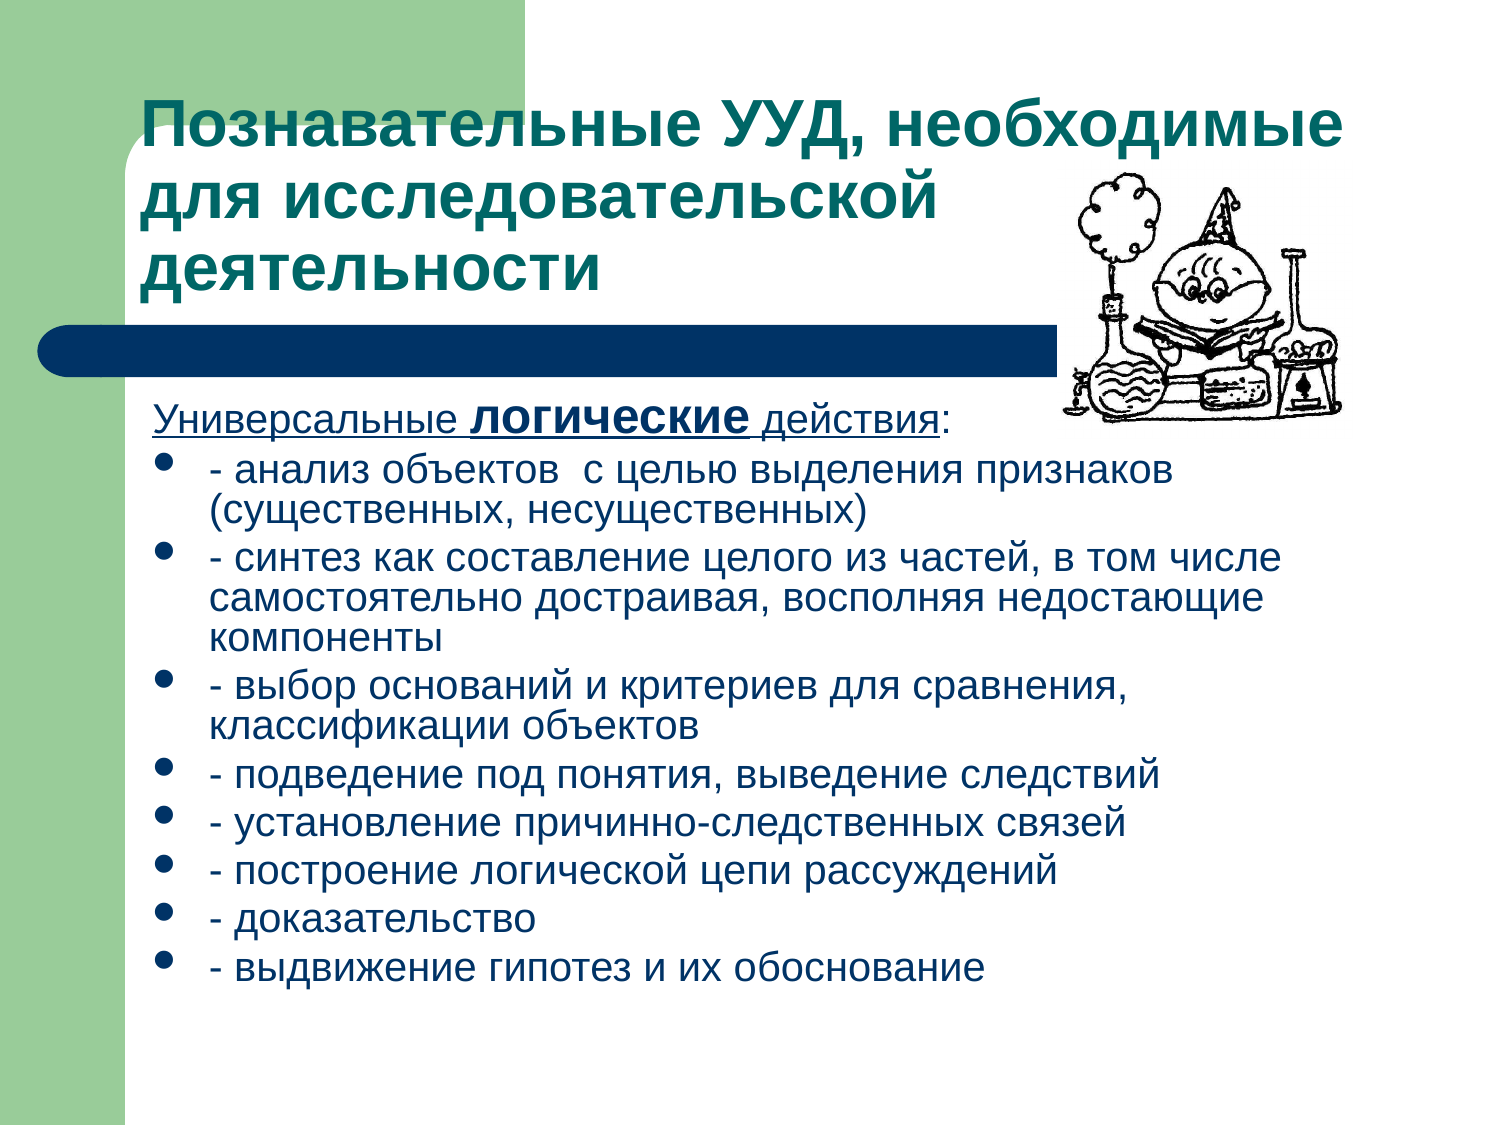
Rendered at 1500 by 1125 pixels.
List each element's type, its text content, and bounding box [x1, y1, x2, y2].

title Познавательные УУД, необходимые для исследовательской деятельности [124, 124, 1426, 313]
picture [1056, 160, 1353, 439]
list Универсальные логические действия: - анализ объектов с целью выделения признаков (существенных, несущественных) - синтез как составление целого из частей, в том числе самостоятельно достраивая, восполняя недостающие компоненты - выбор оснований и критериев для сравнения, классификации объектов - подведение под понятия, выведение следствий - установление причинно-следственных связей - построение логической цепи рассуждений - доказательство - выдвижение гипотез и их обоснование [137, 387, 1400, 999]
